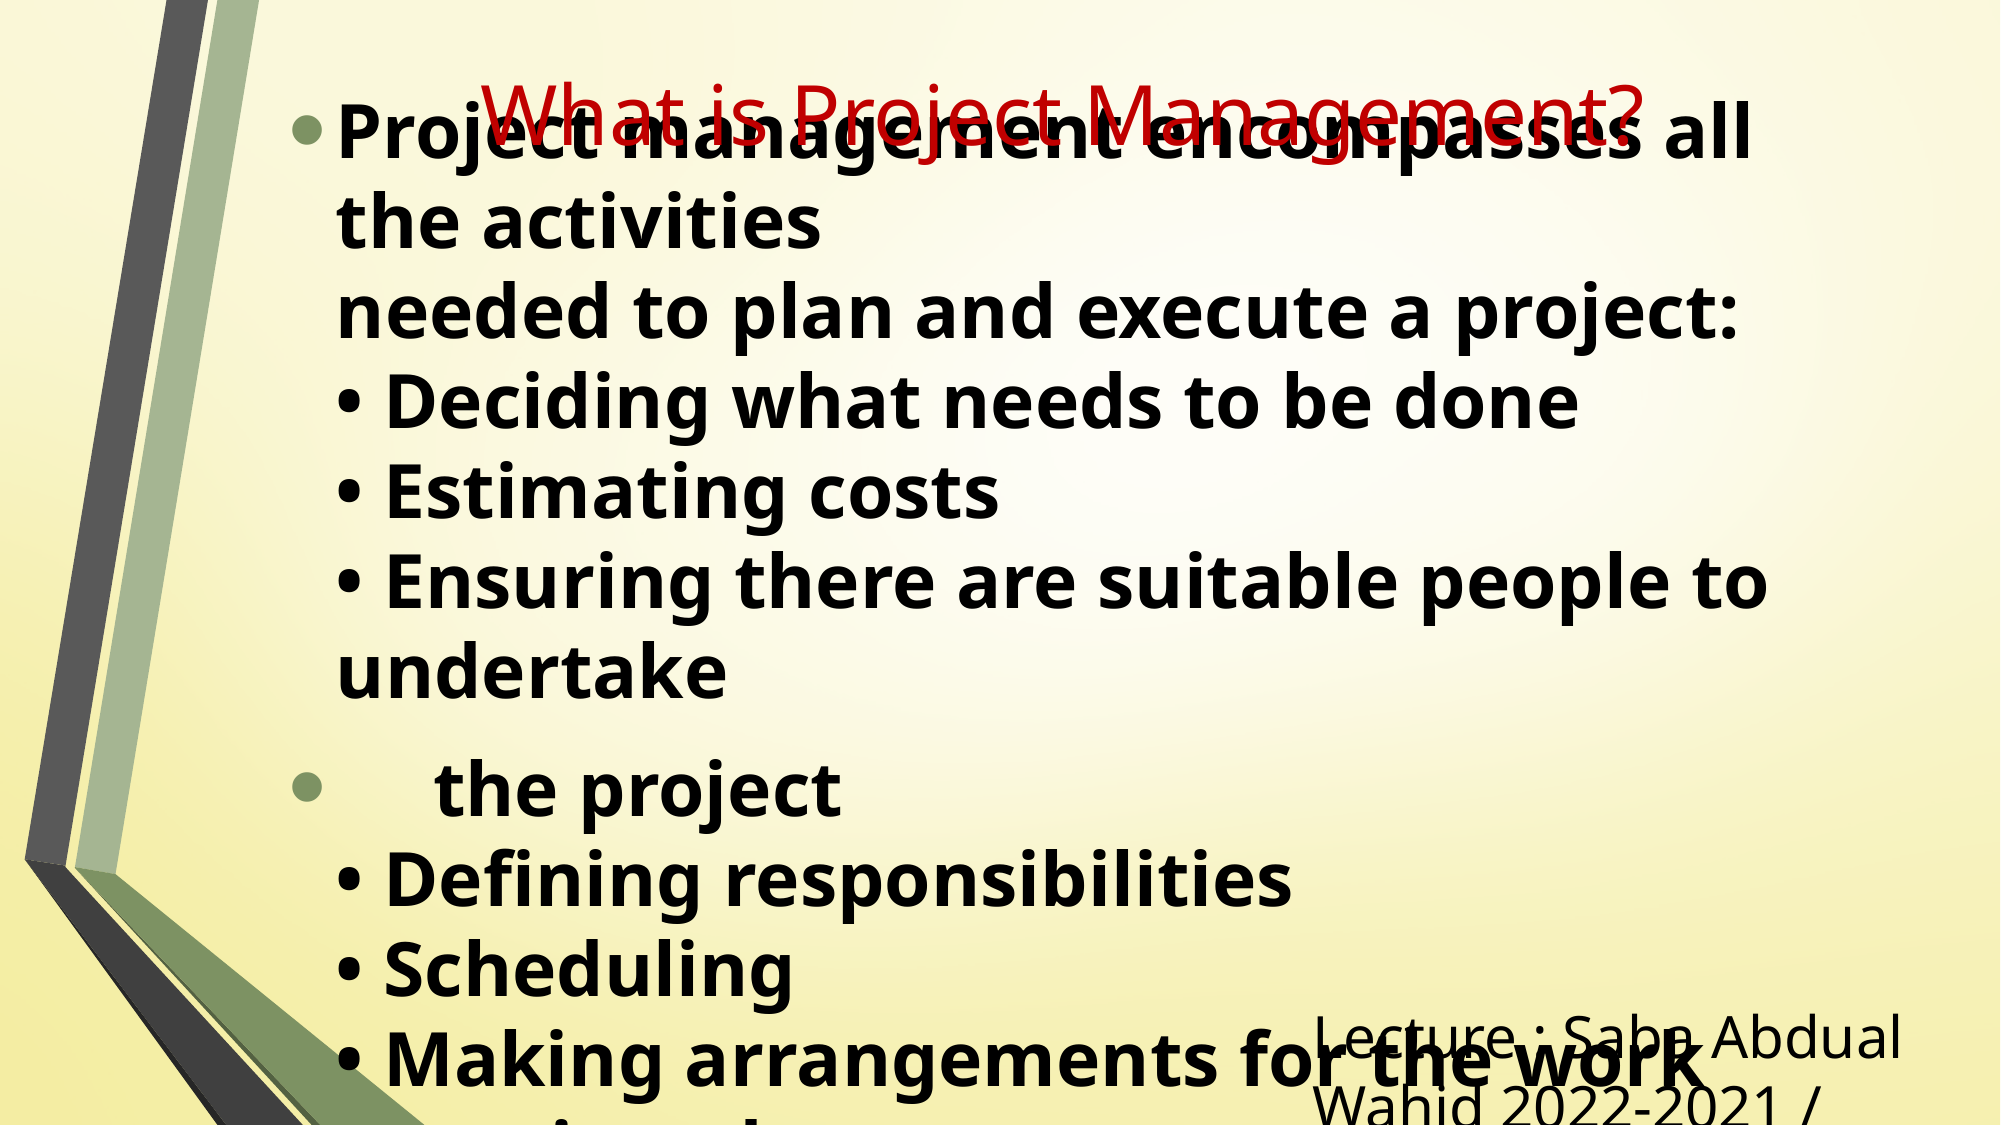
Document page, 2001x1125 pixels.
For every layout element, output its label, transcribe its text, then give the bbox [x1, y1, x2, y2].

footer Lecture : Saba Abdual Wahid 2022-2021 / [1297, 1040, 1957, 1101]
text_box What is Project Management? [395, 54, 1731, 170]
subtitle Project management encompasses all the activities needed to plan and execute a project: • Deciding what needs to be done • Estimating costs • Ensuring there are suitable people to undertake the project • Defining responsibilities • Scheduling • Making arrangements for the work • continued ... [273, 166, 1913, 1108]
